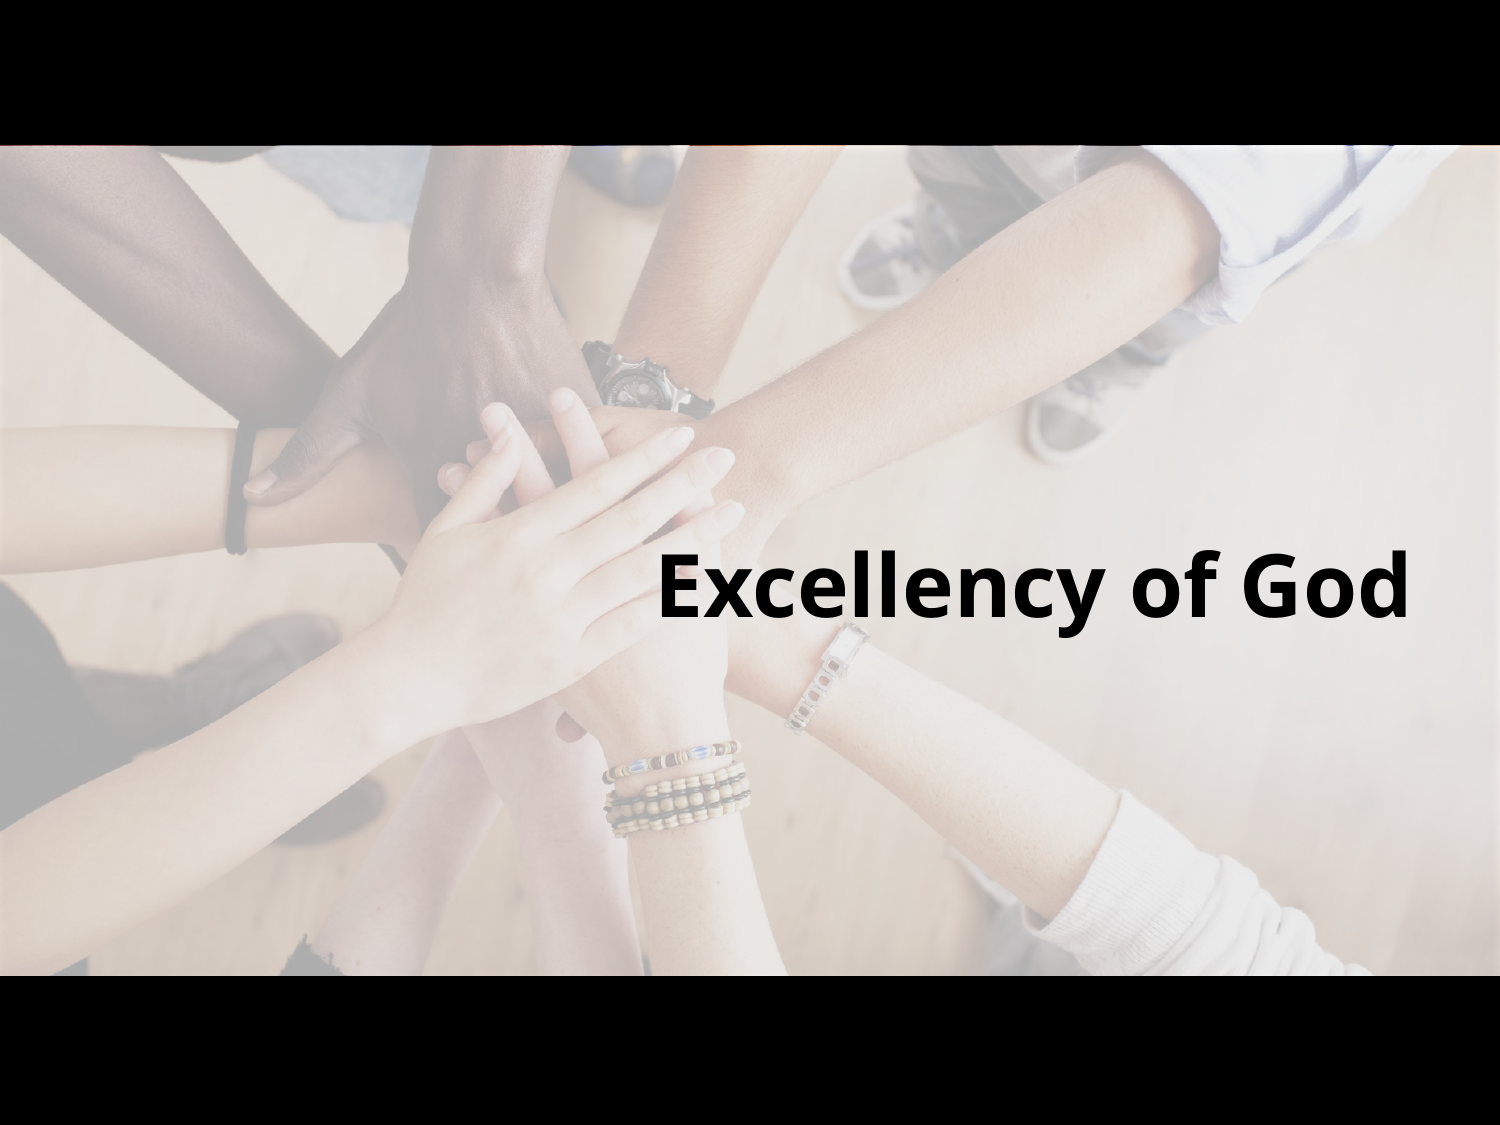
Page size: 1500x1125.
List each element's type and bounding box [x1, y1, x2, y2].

picture [0, 145, 1500, 977]
